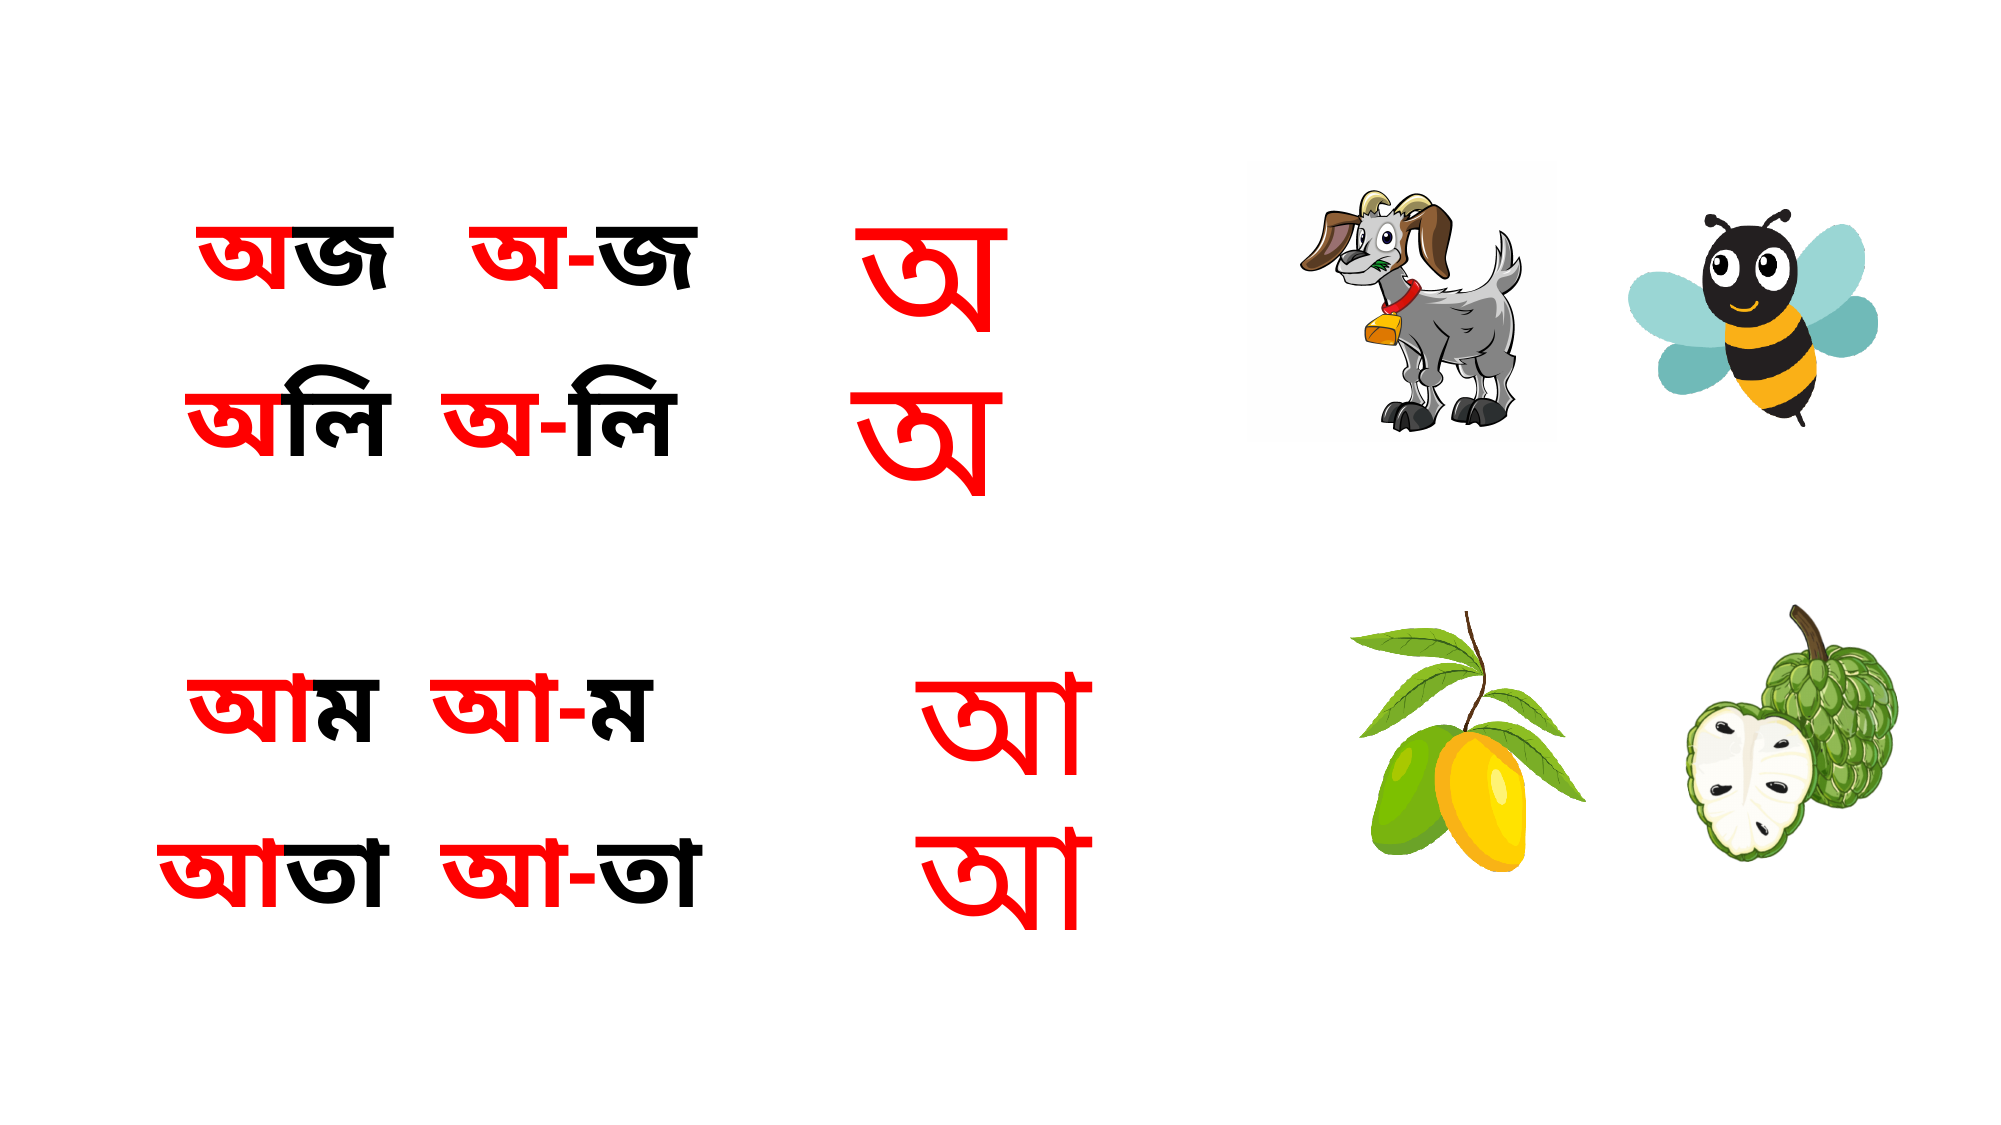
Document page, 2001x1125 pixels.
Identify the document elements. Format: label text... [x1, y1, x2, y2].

picture [1655, 588, 1923, 870]
text_box আ [902, 618, 1107, 773]
text_box আ [902, 773, 1107, 968]
text_box আম আ-ম [173, 635, 746, 771]
text_box অ [842, 158, 1022, 373]
text_box অলি অ-লি [172, 348, 693, 484]
text_box অ [838, 322, 1017, 538]
text_box অজ অ-জ [182, 182, 712, 317]
text_box আতা আ-তা [144, 799, 902, 935]
picture [1628, 209, 1878, 427]
picture [1247, 161, 1557, 442]
picture [1350, 611, 1586, 872]
